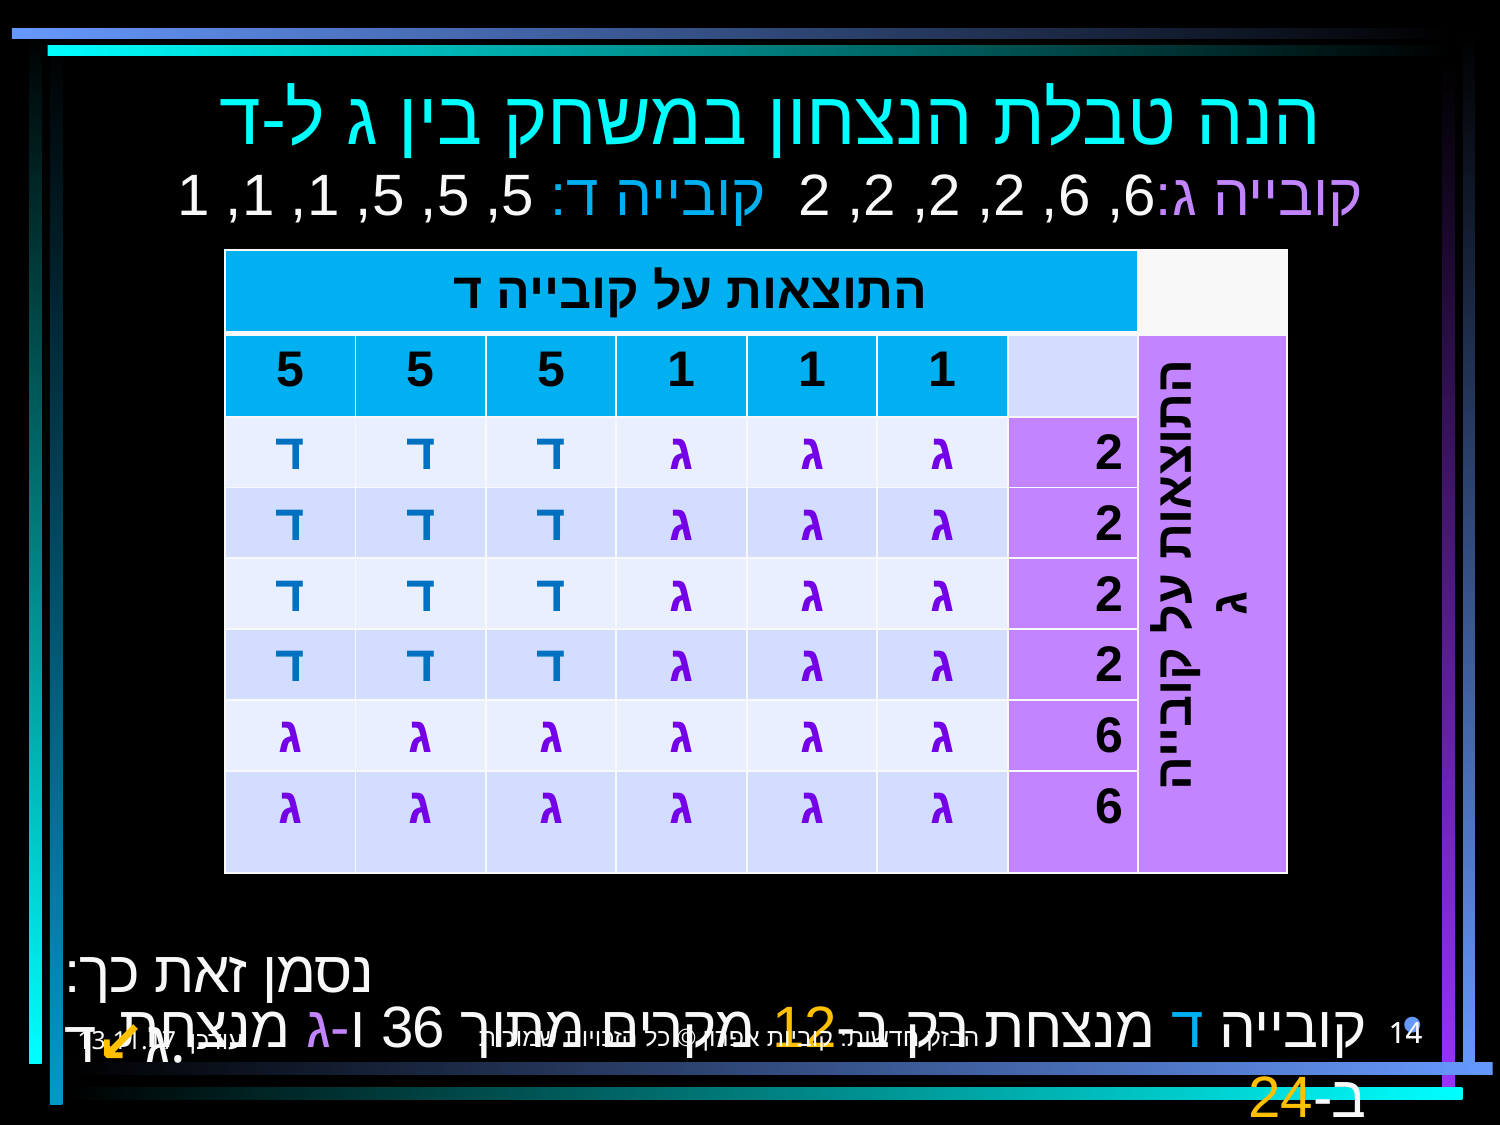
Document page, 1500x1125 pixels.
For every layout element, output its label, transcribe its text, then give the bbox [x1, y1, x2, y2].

table_cell ג [487, 701, 615, 770]
table_cell 2 [1009, 559, 1137, 628]
table_cell ד [226, 559, 355, 628]
table_cell ג [878, 701, 1007, 770]
list קובייה ג:6, 6, 2, 2, 2, 2 קובייה ד: 5, 5, 5, 1, 1, 1 קובייה ד מנצחת רק ב-12 מקרים מתוך 36 ו-ג מנצחת ב-24 לפיכך קובייה ג חזקה (פי 2) מקובייה ד. [50, 149, 1438, 1034]
table_cell 6 [1009, 772, 1137, 872]
table_cell ג [748, 630, 876, 699]
text_box נסמן זאת כך: ג↙ד. [50, 926, 525, 1082]
table_cell 5 [356, 336, 485, 416]
table_cell ד [487, 630, 615, 699]
table_cell 5 [226, 336, 355, 416]
table_cell ג [748, 772, 876, 872]
table_cell 2 [1009, 418, 1137, 487]
table_cell ג [617, 701, 746, 770]
table_cell [1009, 336, 1137, 416]
table_cell ד [356, 418, 485, 487]
table_cell ג [487, 772, 615, 872]
table_header התוצאות על קובייה ד [226, 251, 1137, 331]
slide_number 14 [1124, 986, 1438, 1062]
table_cell ד [226, 488, 355, 557]
table_cell ג [356, 772, 485, 872]
table_cell 5 [487, 336, 615, 416]
table_header [1139, 251, 1286, 331]
table_cell ג [878, 630, 1007, 699]
table_cell ד [356, 488, 485, 557]
table_cell ג [748, 701, 876, 770]
table_cell התוצאות על קובייה ג [1139, 336, 1286, 872]
table_cell ד [356, 559, 485, 628]
table_cell ג [617, 772, 746, 872]
table_cell ג [878, 488, 1007, 557]
table_cell ג [878, 772, 1007, 872]
table_cell ג [226, 772, 355, 872]
table_cell ד [356, 630, 485, 699]
table_cell ג [617, 559, 746, 628]
table_cell ג [226, 701, 355, 770]
table_cell 1 [617, 336, 746, 416]
table_cell ג [356, 701, 485, 770]
table_cell ג [748, 559, 876, 628]
table_cell 1 [878, 336, 1007, 416]
table_cell 1 [748, 336, 876, 416]
footer הבזק חדשות: קוביות אפרון © כל הזכויות שמורות [437, 983, 1022, 1059]
table_cell ד [226, 418, 355, 487]
table_cell ד [226, 630, 355, 699]
table_cell 6 [1009, 701, 1137, 770]
title הנה טבלת הנצחון במשחק בין ג ל-ד [62, 62, 1438, 149]
table_cell ד [487, 418, 615, 487]
table_cell 2 [1009, 630, 1137, 699]
table_cell 2 [1009, 488, 1137, 557]
table_cell ג [617, 488, 746, 557]
table_cell ג [617, 630, 746, 699]
table_cell ג [748, 418, 876, 487]
table_cell ג [878, 418, 1007, 487]
table_cell ג [748, 488, 876, 557]
table_cell ג [878, 559, 1007, 628]
table_cell ד [487, 559, 615, 628]
table_cell ג [617, 418, 746, 487]
table_cell ד [487, 488, 615, 557]
